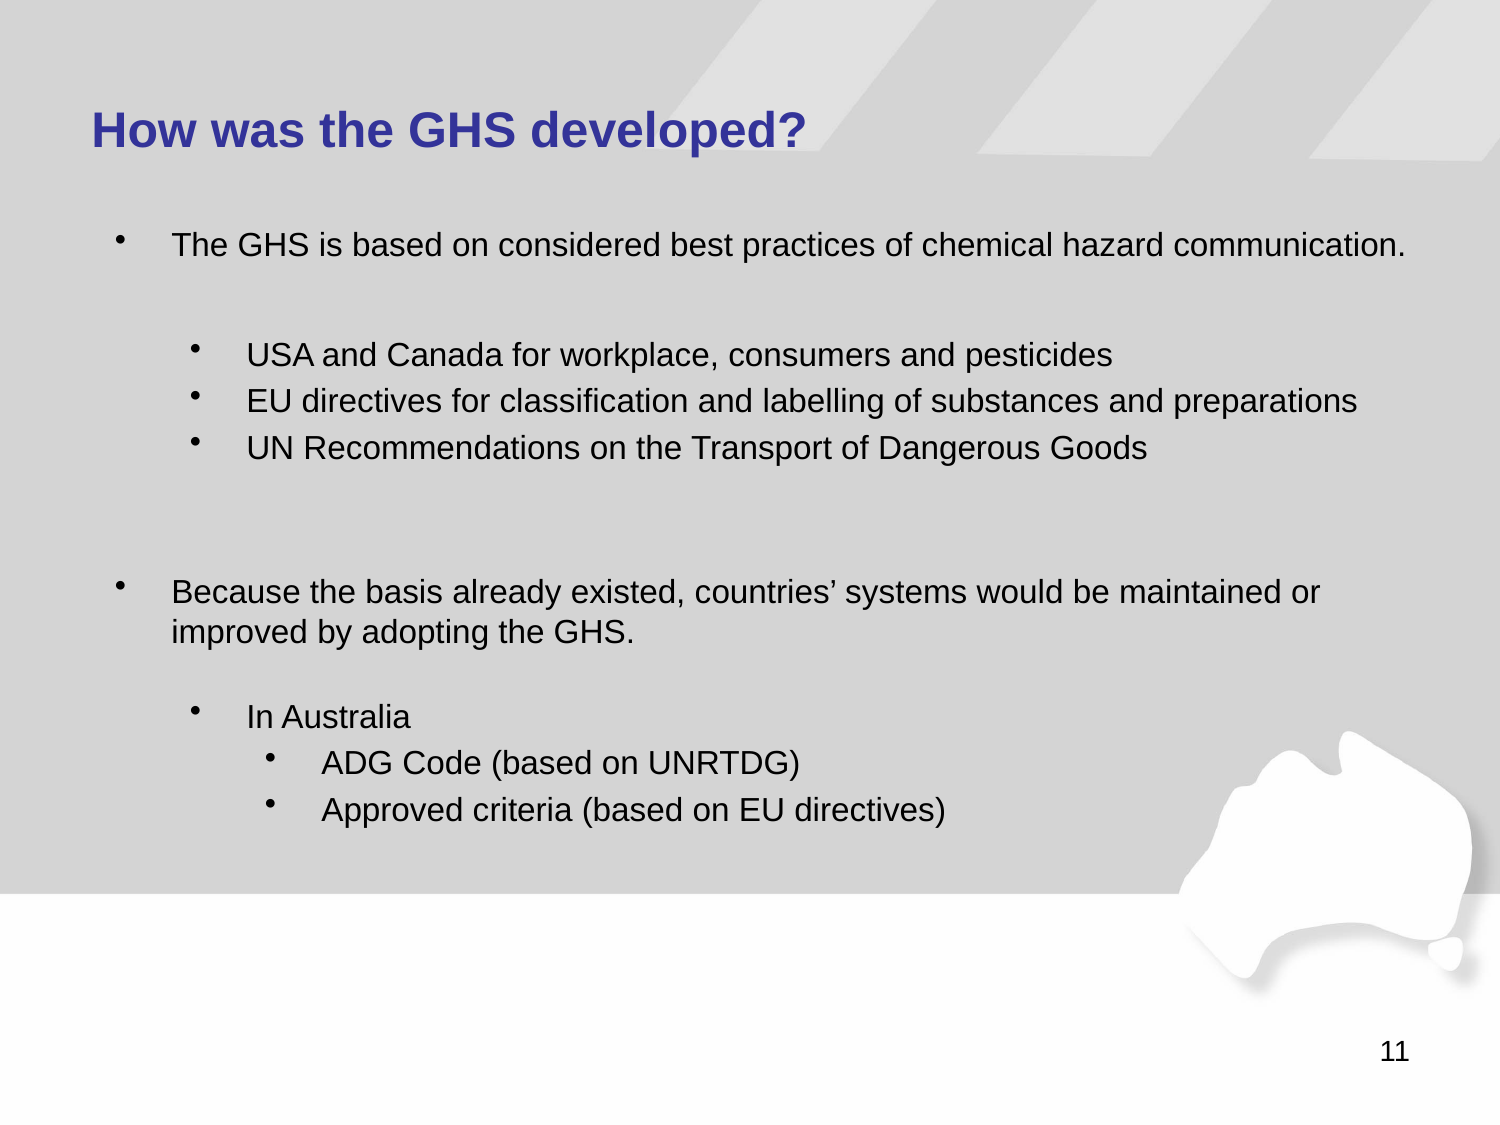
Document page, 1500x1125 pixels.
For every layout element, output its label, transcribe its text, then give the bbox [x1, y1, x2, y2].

text_box USA and Canada for workplace, consumers and pesticides EU directives for classification and labelling of substances and preparations UN Recommendations on the Transport of Dangerous Goods [100, 325, 1465, 474]
text_box The GHS is based on considered best practices of chemical hazard communication. [100, 215, 1465, 271]
text_box In Australia ADG Code (based on UNRTDG) Approved criteria (based on EU directives) [100, 687, 1465, 836]
picture [0, 0, 1500, 1125]
text_box Because the basis already existed, countries’ systems would be maintained or improved by adopting the GHS. [100, 562, 1436, 657]
slide_number 11 [1074, 1024, 1426, 1103]
text_box How was the GHS developed? [76, 90, 1495, 185]
